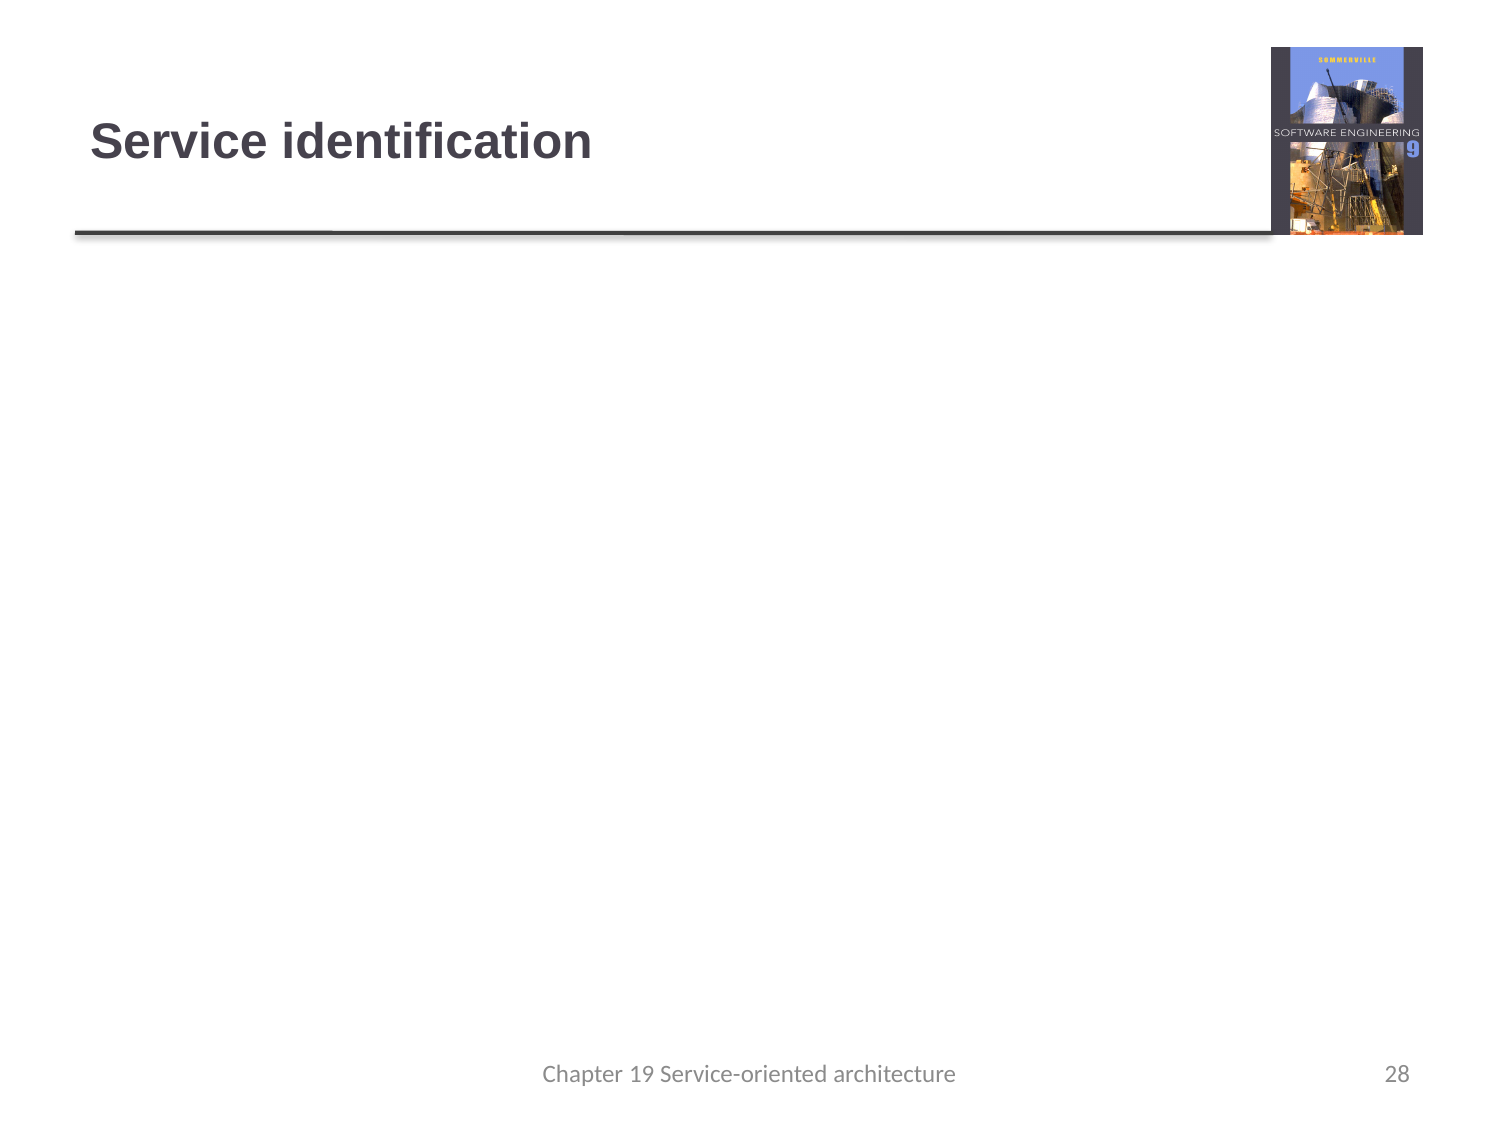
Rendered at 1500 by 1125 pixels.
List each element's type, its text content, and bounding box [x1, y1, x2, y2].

footer Chapter 19 Service-oriented architecture [512, 1042, 988, 1103]
slide_number 28 [1074, 1042, 1425, 1103]
picture [1272, 47, 1423, 235]
title Service identification [74, 44, 1272, 233]
